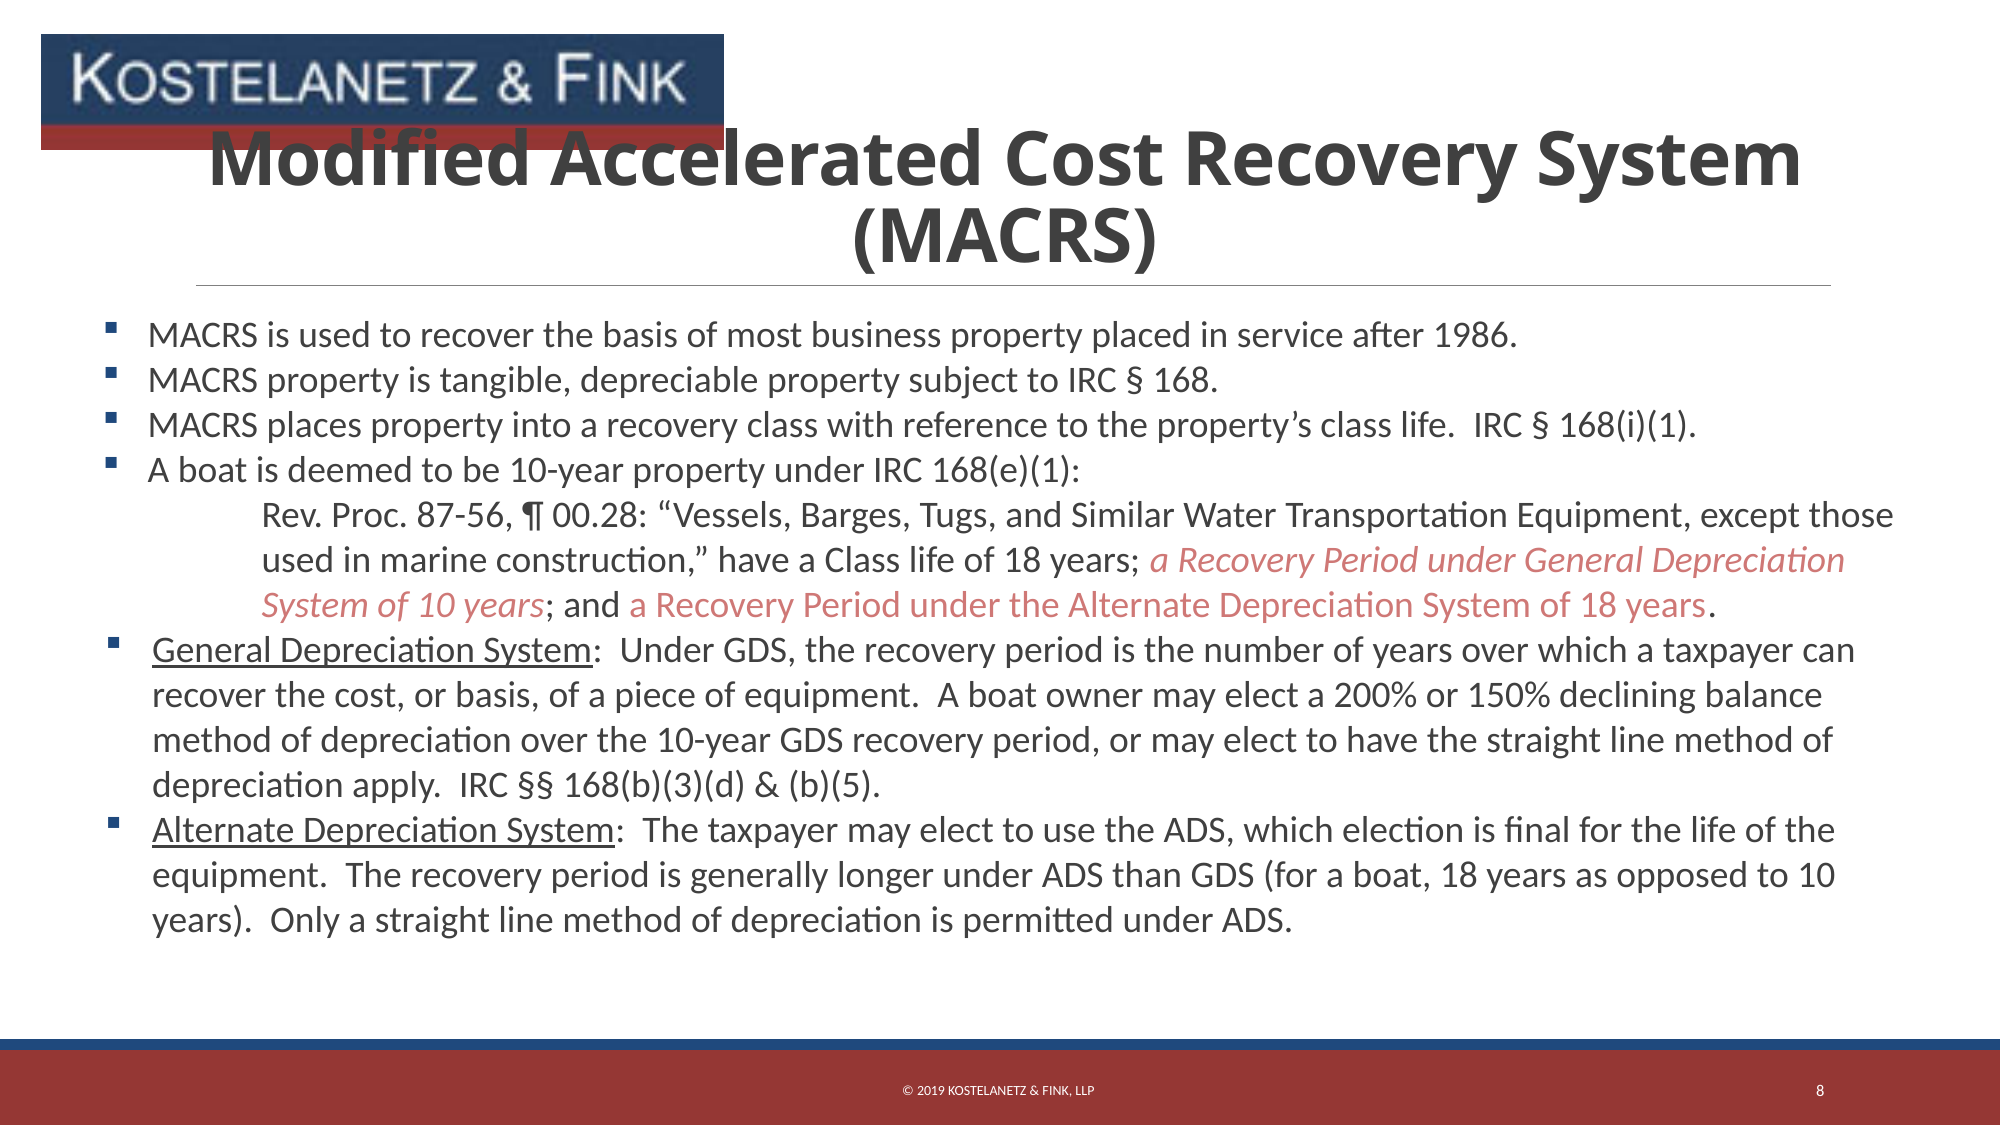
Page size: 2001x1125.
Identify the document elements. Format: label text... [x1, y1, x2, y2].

title Modified Accelerated Cost Recovery System (MACRS) [180, 47, 1830, 285]
footer © 2019 Kostelanetz & Fink, LLP [604, 1059, 1396, 1120]
list MACRS is used to recover the basis of most business property placed in service after 1986. MACRS property is tangible, depreciable property subject to IRC § 168. MACRS places property into a recovery class with reference to the property’s class life. IRC § 168(i)(1). A boat is deemed to be 10-year property under IRC 168(e)(1): Rev. Proc. 87-56, ¶ 00.28: “Vessels, Barges, Tugs, and Similar Water Transportation Equipment, except those used in marine construction,” have a Class life of 18 years; a Recovery Period under General Depreciation System of 10 years; and a Recovery Period under the Alternate Depreciation System of 18 years. General Depreciation System: Under GDS, the recovery period is the number of years over which a taxpayer can recover the cost, or basis, of a piece of equipment. A boat owner may elect a 200% or 150% declining balance method of depreciation over the 10-year GDS recovery period, or may elect to have the straight line method of depreciation apply. IRC §§ 168(b)(3)(d) & (b)(5). Alternate Depreciation System: The taxpayer may elect to use the ADS, which election is final for the life of the equipment. The recovery period is generally longer under ADS than GDS (for a boat, 18 years as opposed to 10 years). Only a straight line method of depreciation is permitted under ADS. [102, 302, 1903, 963]
slide_number 8 [1624, 1059, 1840, 1120]
picture [41, 34, 724, 150]
